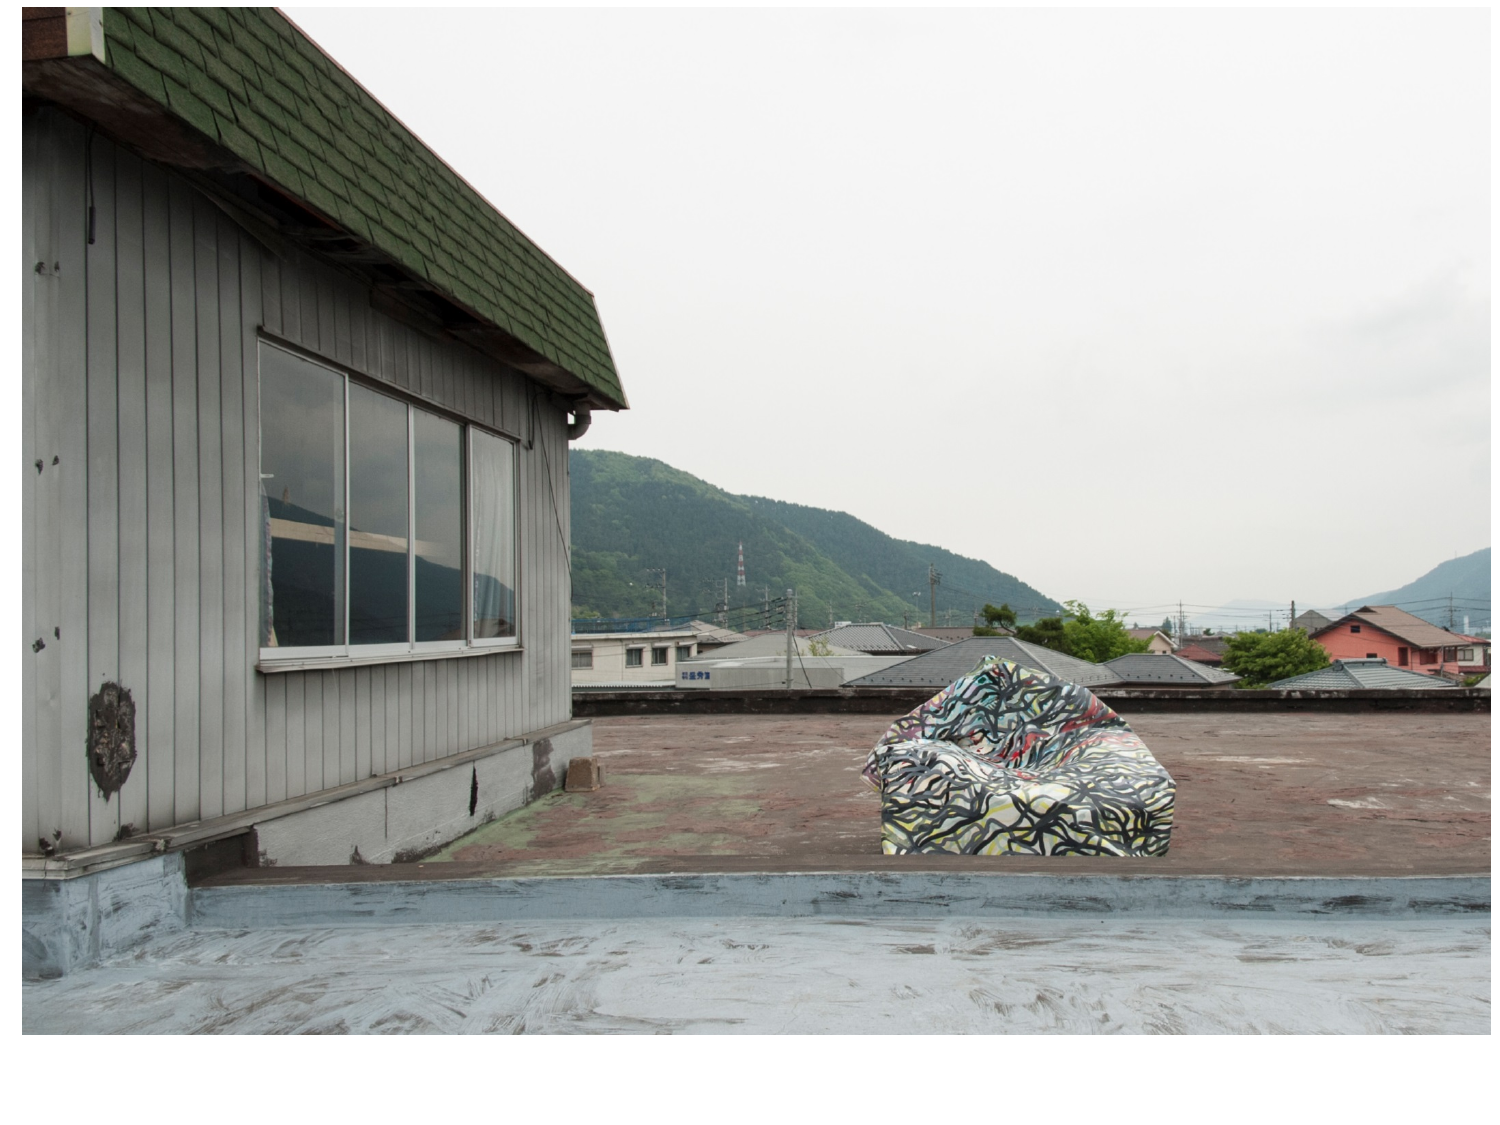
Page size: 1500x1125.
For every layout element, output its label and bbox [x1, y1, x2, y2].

picture [22, 7, 1491, 1036]
